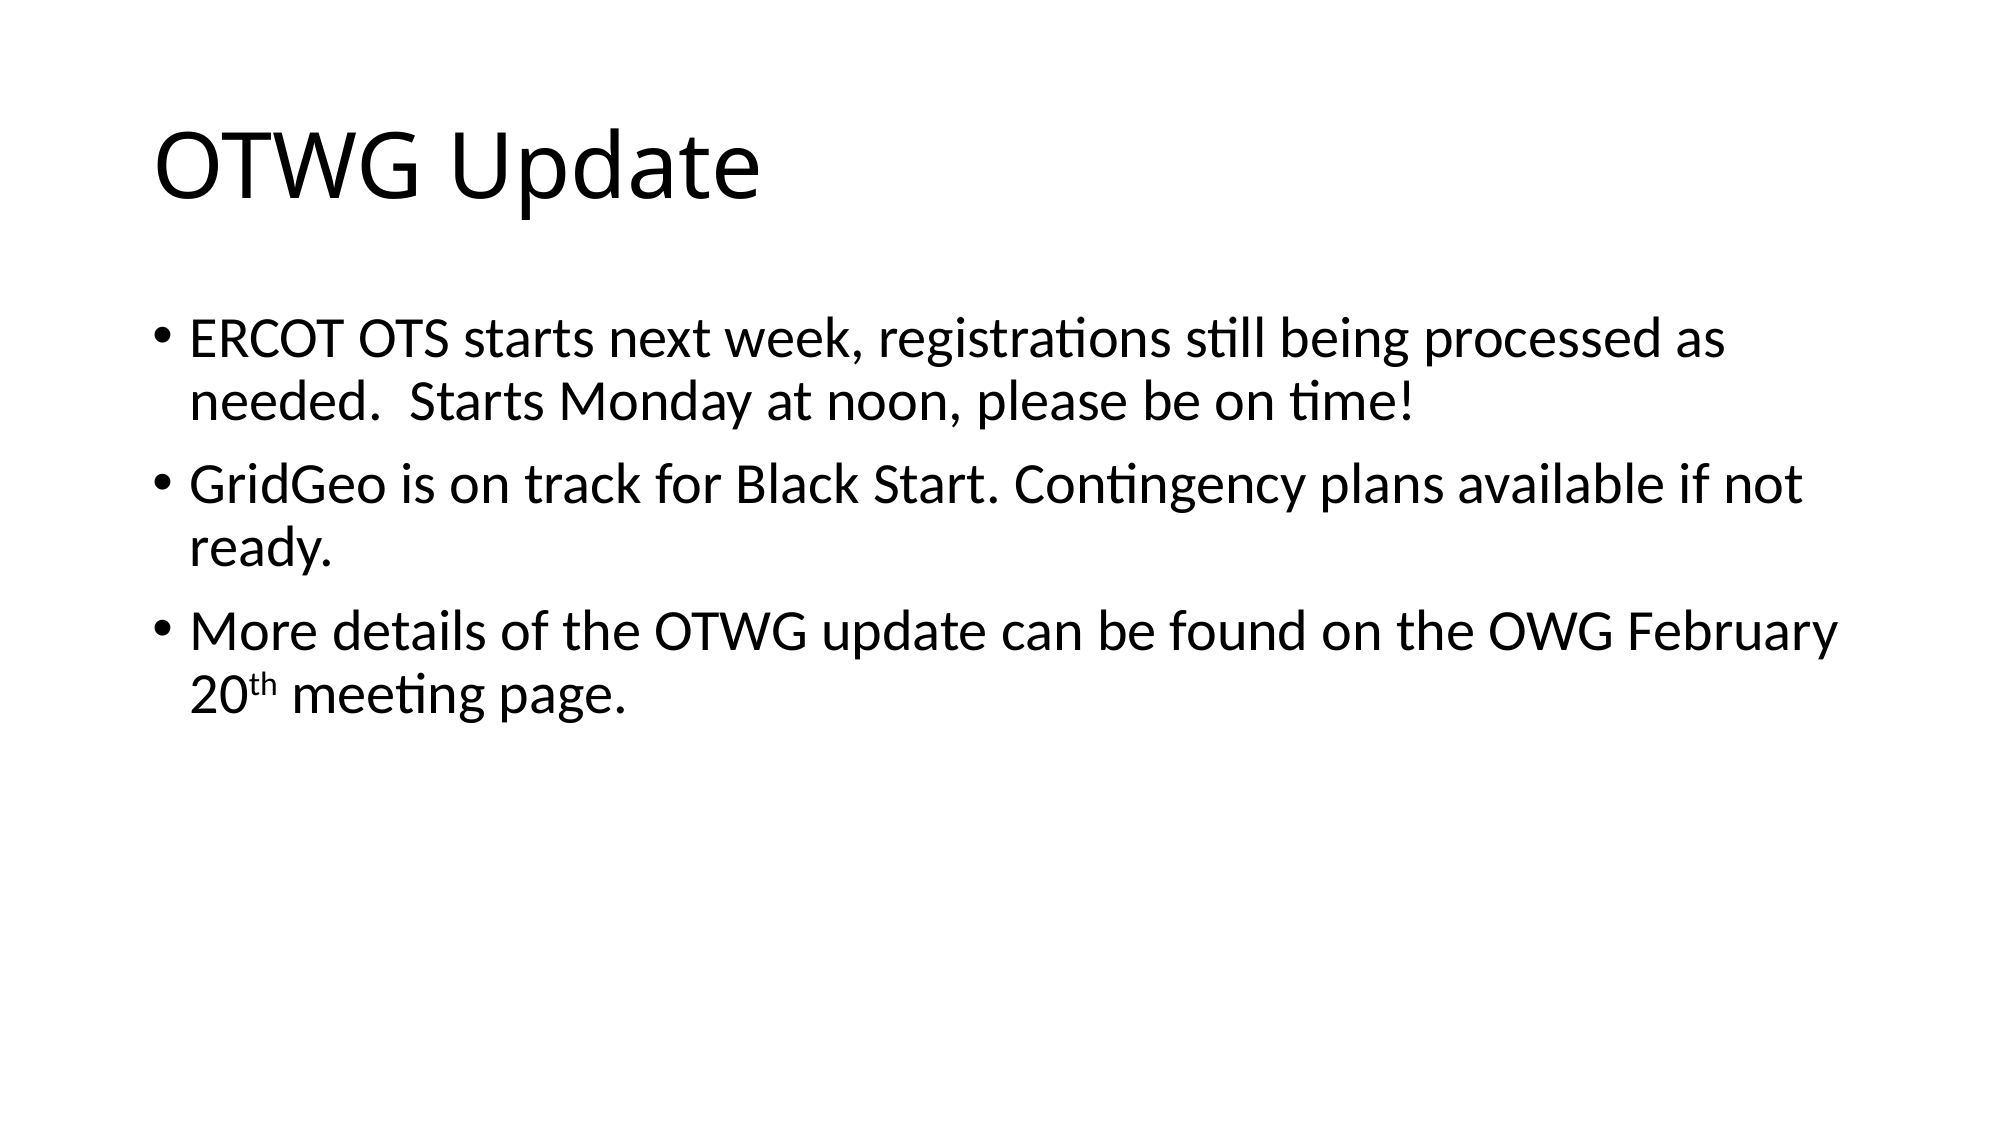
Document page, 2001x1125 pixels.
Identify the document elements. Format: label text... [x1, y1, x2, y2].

list ERCOT OTS starts next week, registrations still being processed as needed. Starts Monday at noon, please be on time! GridGeo is on track for Black Start. Contingency plans available if not ready. More details of the OTWG update can be found on the OWG February 20th meeting page. [137, 299, 1863, 1014]
title OTWG Update [137, 59, 1863, 278]
